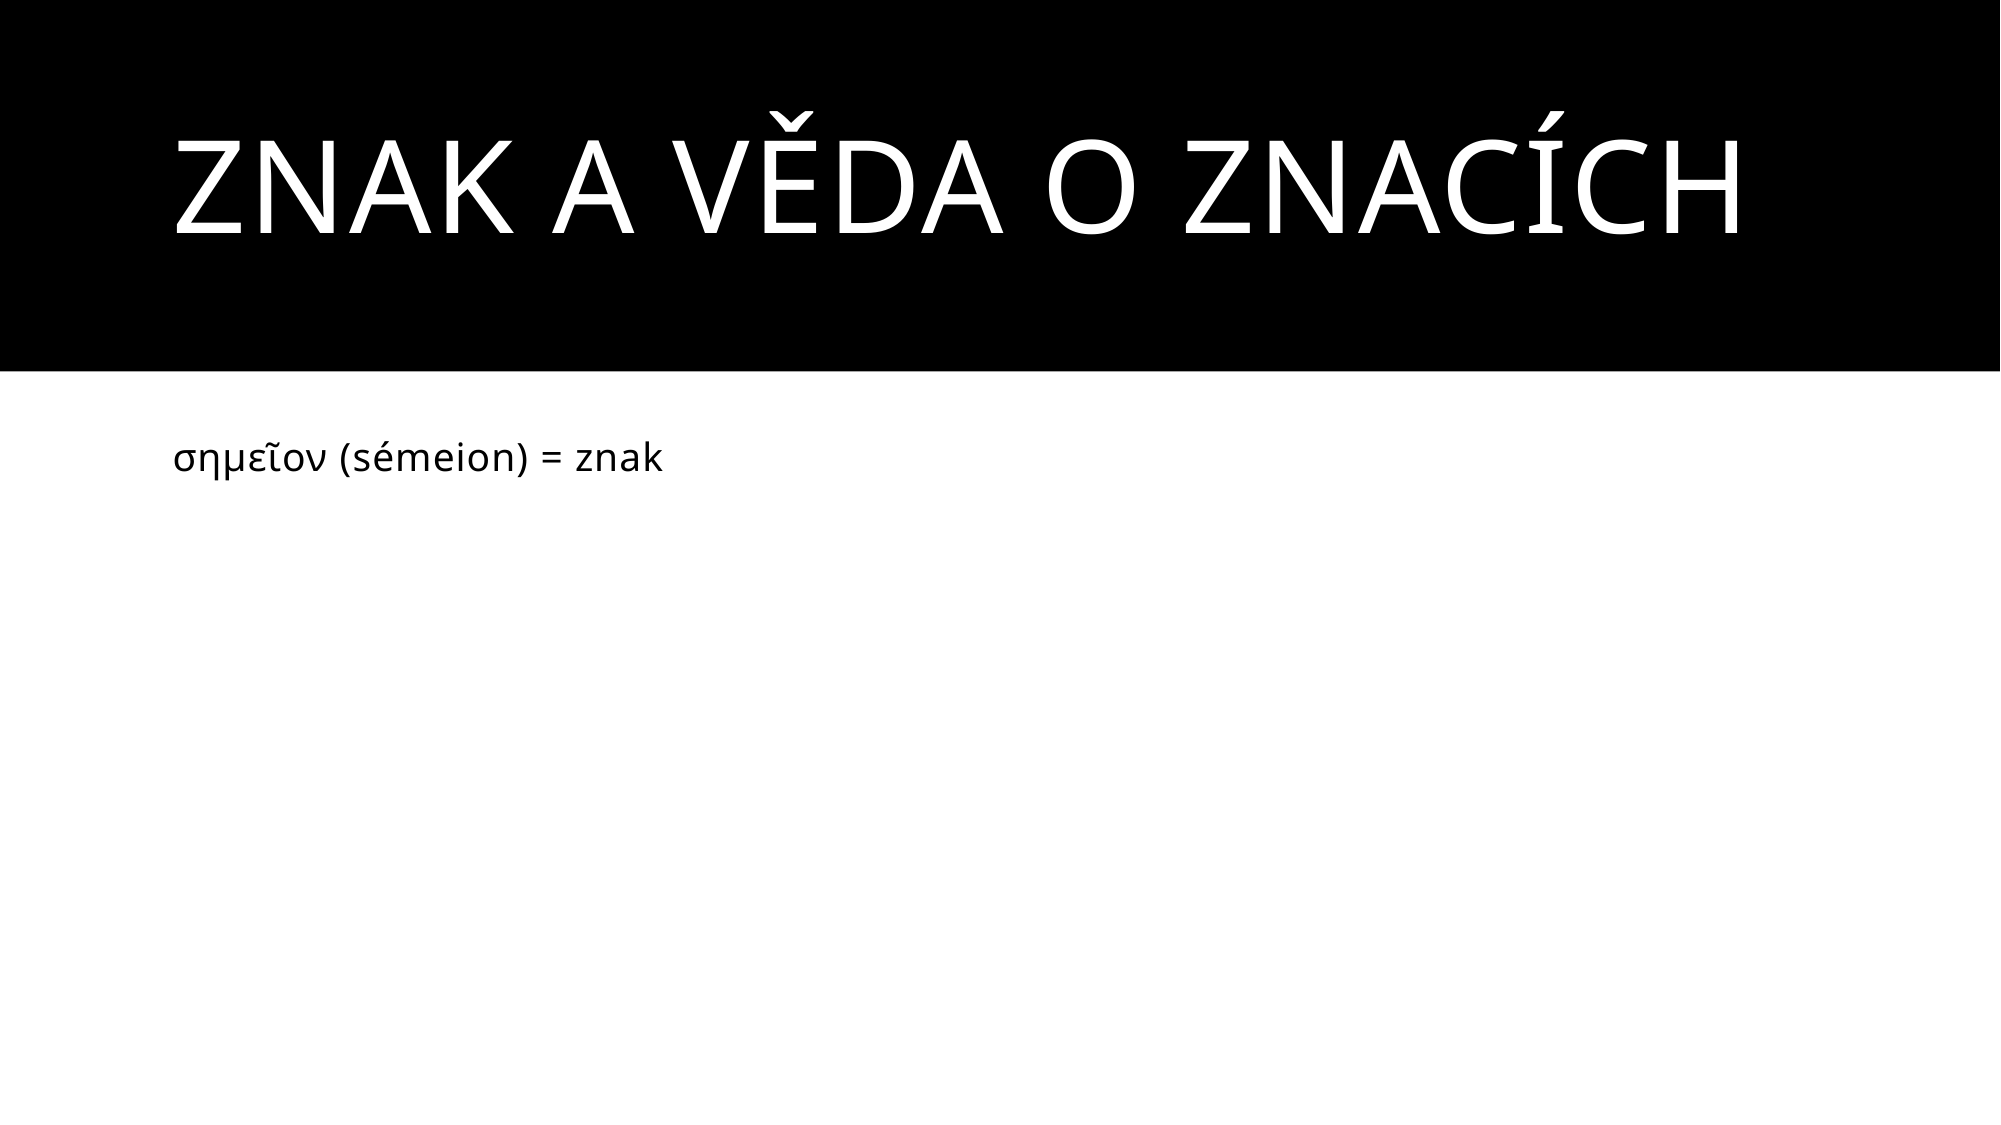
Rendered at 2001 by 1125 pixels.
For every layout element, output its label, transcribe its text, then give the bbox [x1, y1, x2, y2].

list σημεῖον (sémeion) = znak Věda o znacích obecně: (americká vs. evropská tradice) v anglosaském prostředí: sémiotika (semiotics); toť v současnosti stále mainstream (Ch. S. Peirce [pə:rs] – referenční (a později také inferenční – Lakoff, pragmatika) přístup) vs. ve frankofonním prostředí: sémiologie (fr. sémiologie [sémijoloží]) (Ferdinand de Saussure, dále jen FdS; diferenční přístup) [157, 424, 1842, 1014]
title Znak a věda o znacích [157, 52, 1842, 332]
